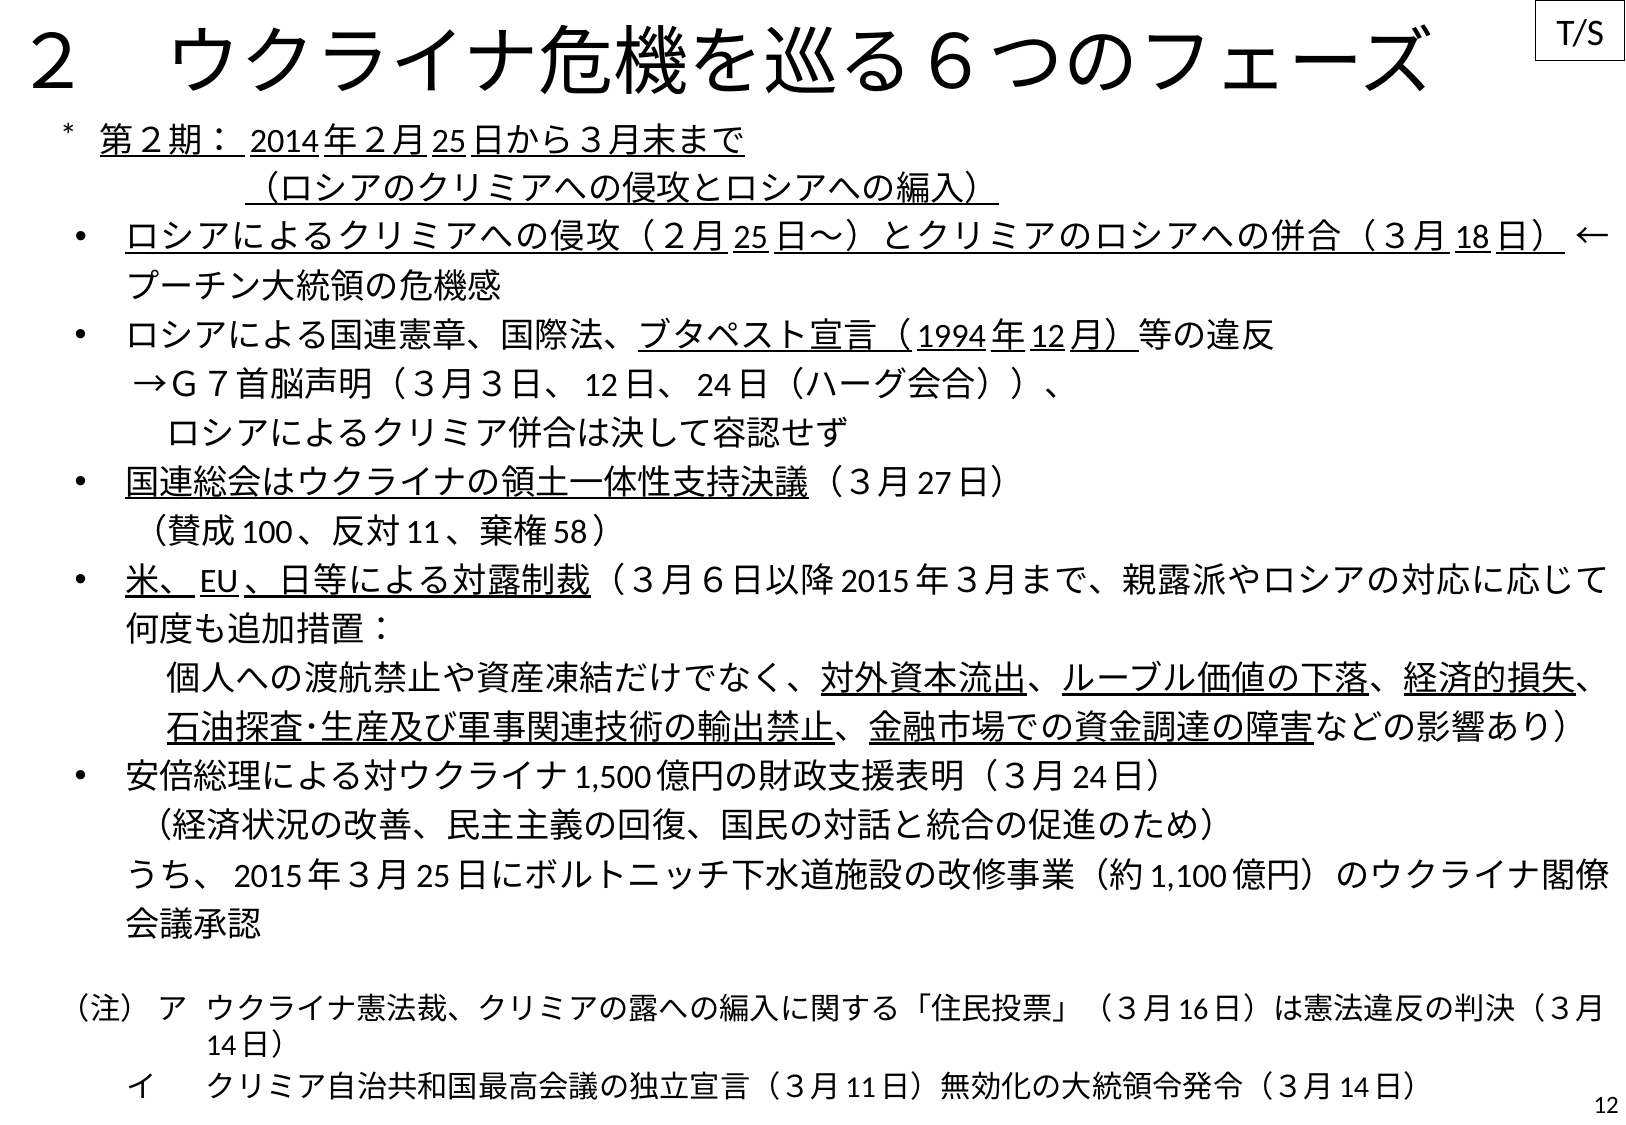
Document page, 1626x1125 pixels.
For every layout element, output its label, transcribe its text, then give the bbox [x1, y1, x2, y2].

list 第２期： 2014年２月25日から３月末まで （ロシアのクリミアへの侵攻とロシアへの編入） ロシアによるクリミアへの侵攻（２月25日～）とクリミアのロシアへの併合（３月18日） ←プーチン大統領の危機感 ロシアによる国連憲章、国際法、ブタペスト宣言（1994年12月）等の違反 →Ｇ７首脳声明（３月３日、12日、24日（ハーグ会合））、 ロシアによるクリミア併合は決して容認せず 国連総会はウクライナの領土一体性支持決議（３月27日） （賛成100、反対11、棄権58） 米、EU、日等による対露制裁（３月６日以降2015年３月まで、親露派やロシアの対応に応じて何度も追加措置： 個人への渡航禁止や資産凍結だけでなく、対外資本流出、ルーブル価値の下落、経済的損失、石油探査･生産及び軍事関連技術の輸出禁止、金融市場での資金調達の障害などの影響あり） 安倍総理による対ウクライナ1,500億円の財政支援表明（３月24日） （経済状況の改善、民主主義の回復、国民の対話と統合の促進のため） うち、2015年３月25日にボルトニッチ下水道施設の改修事業（約1,100億円）のウクライナ閣僚会議承認 （注） ア ウクライナ憲法裁、クリミアの露への編入に関する「住民投票」（３月16日）は憲法違反の判決（３月14日） イ クリミア自治共和国最高会議の独立宣言（３月11日）無効化の大統領令発令（３月14日） [44, 118, 1625, 1125]
slide_number 12 [1245, 1082, 1625, 1125]
title ２ ウクライナ危機を巡る６つのフェーズ [0, 0, 1625, 119]
